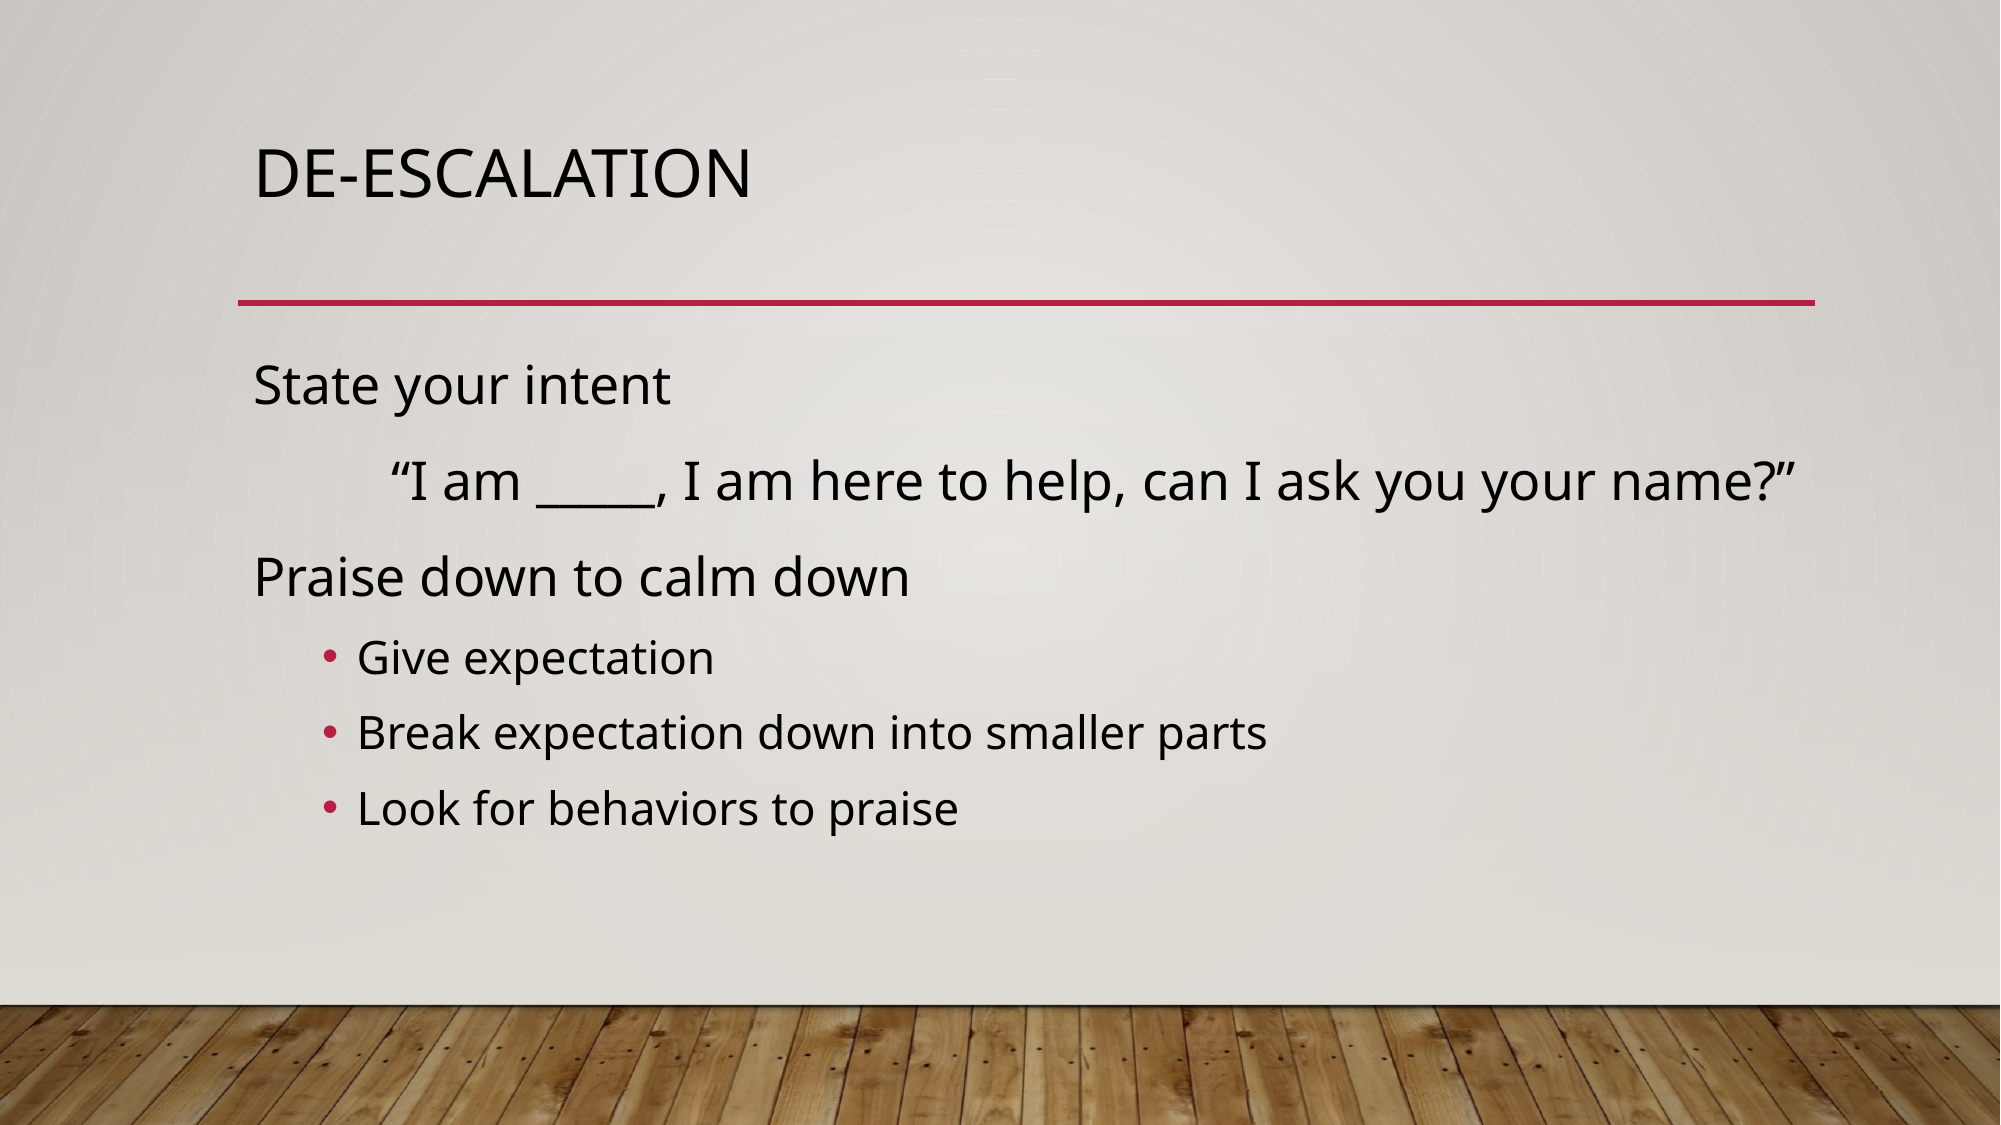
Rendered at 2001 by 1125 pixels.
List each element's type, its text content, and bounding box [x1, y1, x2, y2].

list State your intent “I am _____, I am here to help, can I ask you your name?” Praise down to calm down Give expectation Break expectation down into smaller parts Look for behaviors to praise [238, 330, 1814, 897]
picture [0, 1005, 2000, 1125]
title De-escalation [238, 131, 1814, 305]
